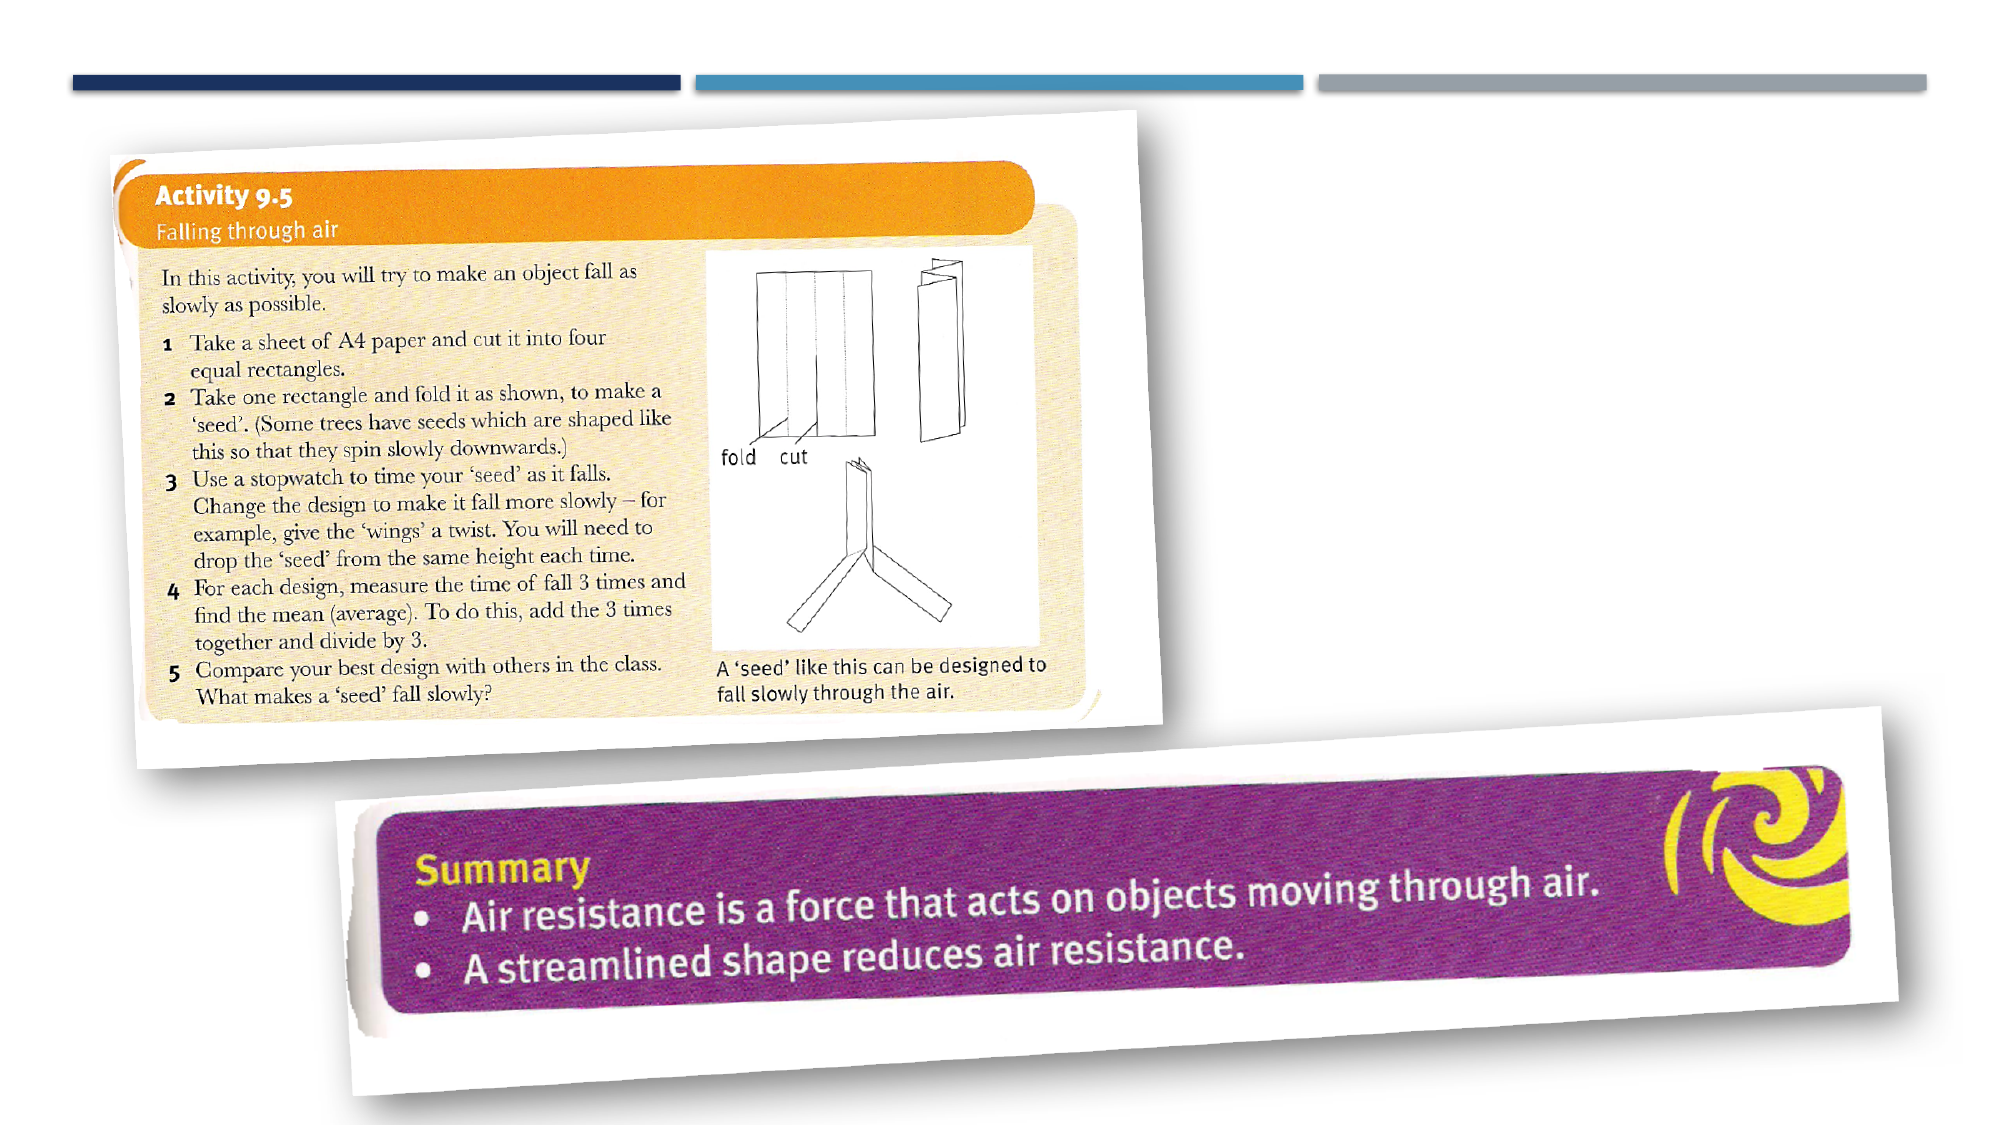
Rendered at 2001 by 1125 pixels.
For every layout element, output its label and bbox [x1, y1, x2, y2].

picture [111, 110, 1898, 1096]
